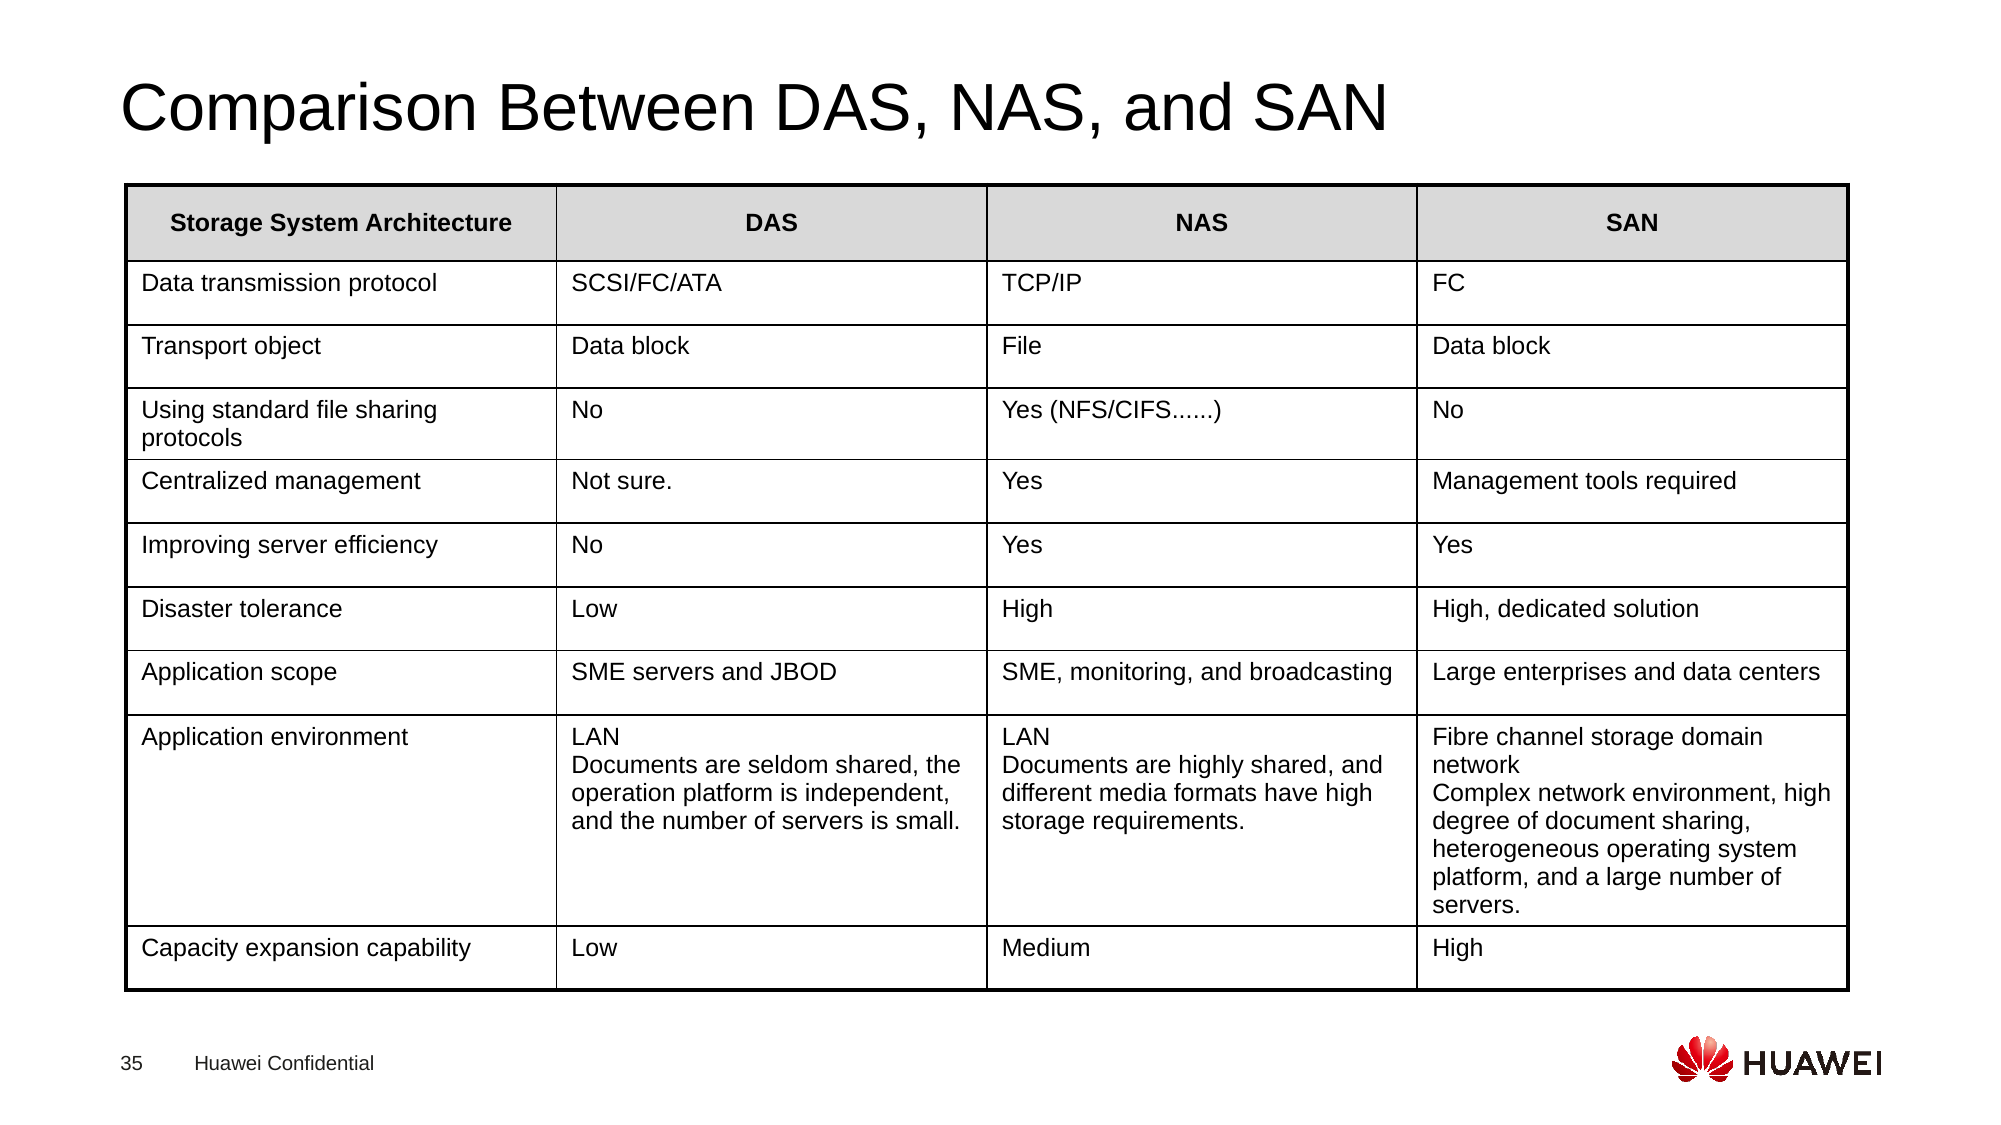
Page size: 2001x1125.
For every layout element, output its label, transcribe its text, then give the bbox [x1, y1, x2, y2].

table_header Storage System Architecture [128, 187, 556, 260]
table_header DAS [557, 187, 986, 260]
title Comparison Between DAS, NAS, and SAN [120, 73, 1880, 155]
table_cell Yes [988, 460, 1416, 522]
table_header NAS [988, 187, 1416, 260]
table_cell Capacity expansion capability [128, 927, 556, 988]
table_cell File [988, 326, 1416, 387]
table_cell Yes [1418, 524, 1846, 586]
table_cell TCP/IP [988, 262, 1416, 324]
table_cell Not sure. [557, 460, 986, 522]
table_cell Low [557, 588, 986, 650]
table_cell LAN Documents are seldom shared, the operation platform is independent, and the number of servers is small. [557, 716, 986, 925]
table_cell Application scope [128, 651, 556, 714]
table_cell No [557, 389, 986, 459]
table_header SAN [1418, 187, 1846, 260]
table_cell Large enterprises and data centers [1418, 651, 1846, 714]
table_cell No [1418, 389, 1846, 459]
table_cell FC [1418, 262, 1846, 324]
table_cell Management tools required [1418, 460, 1846, 522]
table_cell Yes (NFS/CIFS......) [988, 389, 1416, 459]
table_cell High, dedicated solution [1418, 588, 1846, 650]
table_cell Disaster tolerance [128, 588, 556, 650]
table_cell Data block [557, 326, 986, 387]
table_cell Transport object [128, 326, 556, 387]
table_cell SME, monitoring, and broadcasting [988, 651, 1416, 714]
table_cell Centralized management [128, 460, 556, 522]
table_cell SCSI/FC/ATA [557, 262, 986, 324]
table_cell Data transmission protocol [128, 262, 556, 324]
picture [1672, 1036, 1881, 1082]
table_cell Improving server efficiency [128, 524, 556, 586]
table_cell Low [557, 927, 986, 988]
table_cell Fibre channel storage domain network Complex network environment, high degree of document sharing, heterogeneous operating system platform, and a large number of servers. [1418, 716, 1846, 925]
table_cell Application environment [128, 716, 556, 925]
table_cell LAN Documents are highly shared, and different media formats have high storage requirements. [988, 716, 1416, 925]
table_cell Data block [1418, 326, 1846, 387]
table_cell SME servers and JBOD [557, 651, 986, 714]
table_cell No [557, 524, 986, 586]
table_cell Medium [988, 927, 1416, 988]
table_cell High [1418, 927, 1846, 988]
table_cell Using standard file sharing protocols [128, 389, 556, 459]
table_cell Yes [988, 524, 1416, 586]
table_cell High [988, 588, 1416, 650]
